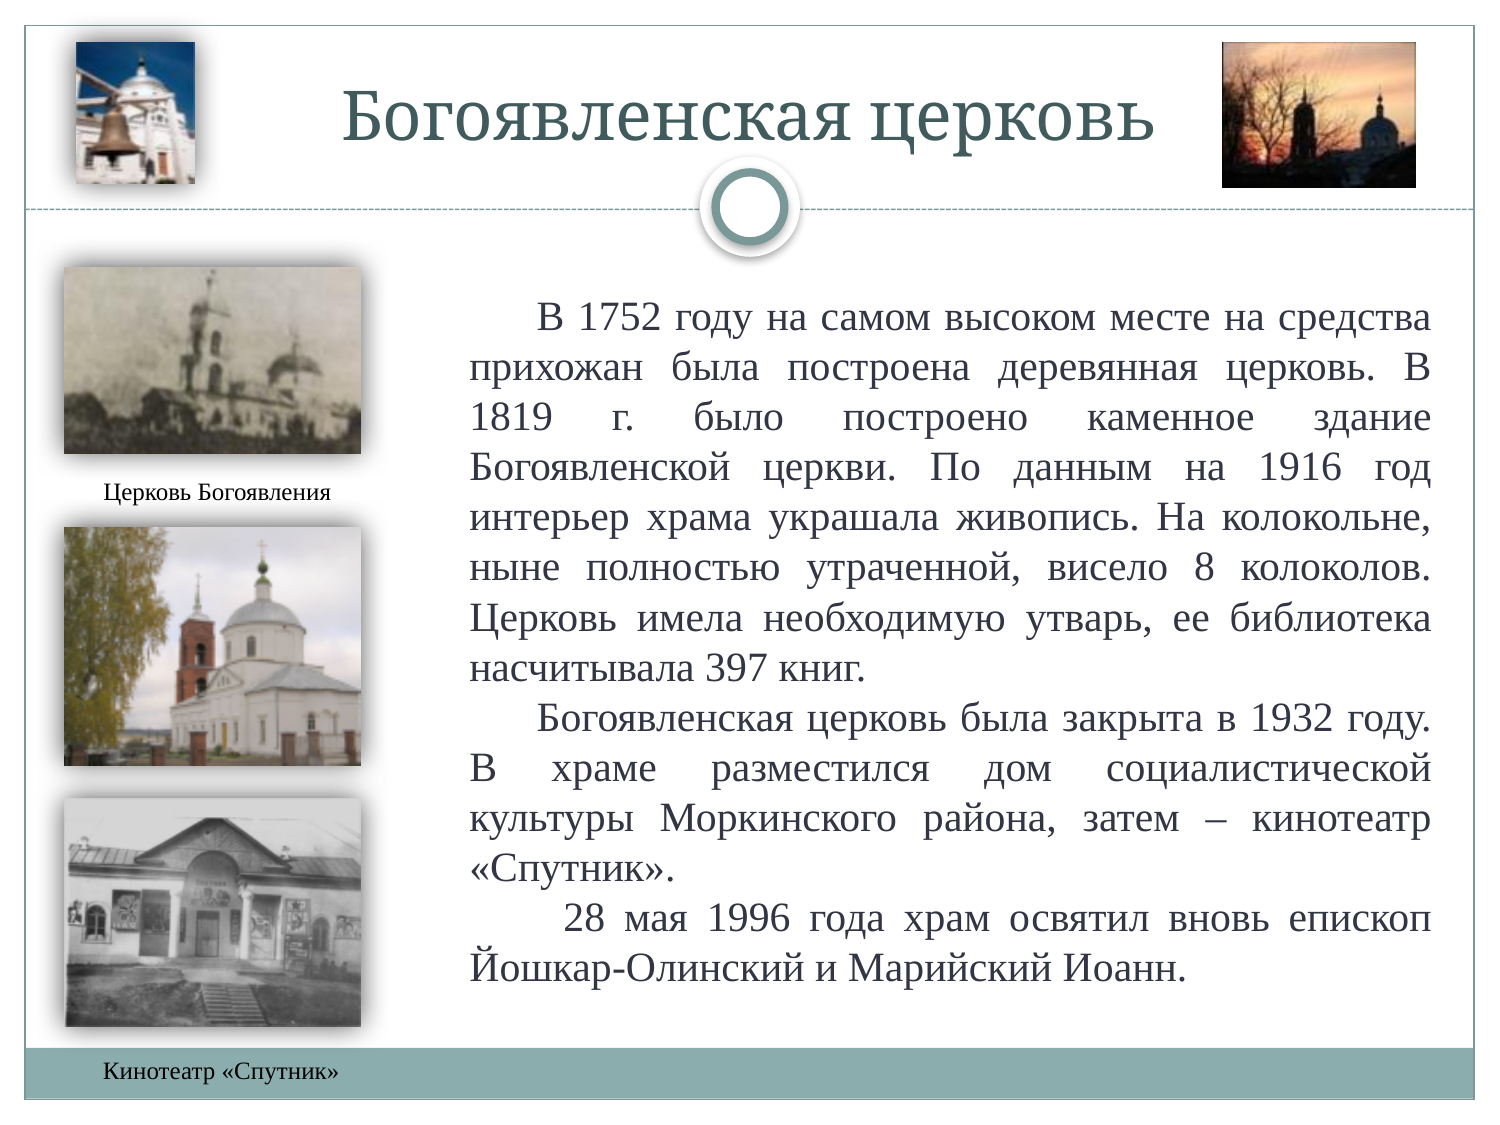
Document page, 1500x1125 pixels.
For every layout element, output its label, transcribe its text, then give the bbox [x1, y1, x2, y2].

text_box Церковь Богоявления [88, 468, 349, 504]
title Богоявленская церковь [210, 37, 1450, 163]
text_box В 1752 году на самом высоком месте на средства прихожан была построена деревянная церковь. В 1819 г. было построено каменное здание Богоявленской церкви. По данным на 1916 год интерьер храма украшала живопись. На колокольне, ныне полностью утраченной, висело 8 колоколов. Церковь имела необходимую утварь, ее библиотека насчитывала 397 книг. Богоявленская церковь была закрыта в 1932 году. В храме разместился дом социалистической культуры Моркинского района, затем – кинотеатр «Спутник». 28 мая 1996 года храм освятил вновь епископ Йошкар-Олинский и Марийский Иоанн. [454, 231, 1447, 1047]
picture [1222, 42, 1416, 188]
picture [76, 42, 195, 184]
picture [64, 266, 361, 454]
text_box Кинотеатр «Спутник» [88, 1046, 355, 1092]
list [64, 798, 361, 1028]
picture [64, 526, 361, 766]
title Богоявленская церковь [49, 37, 59, 163]
